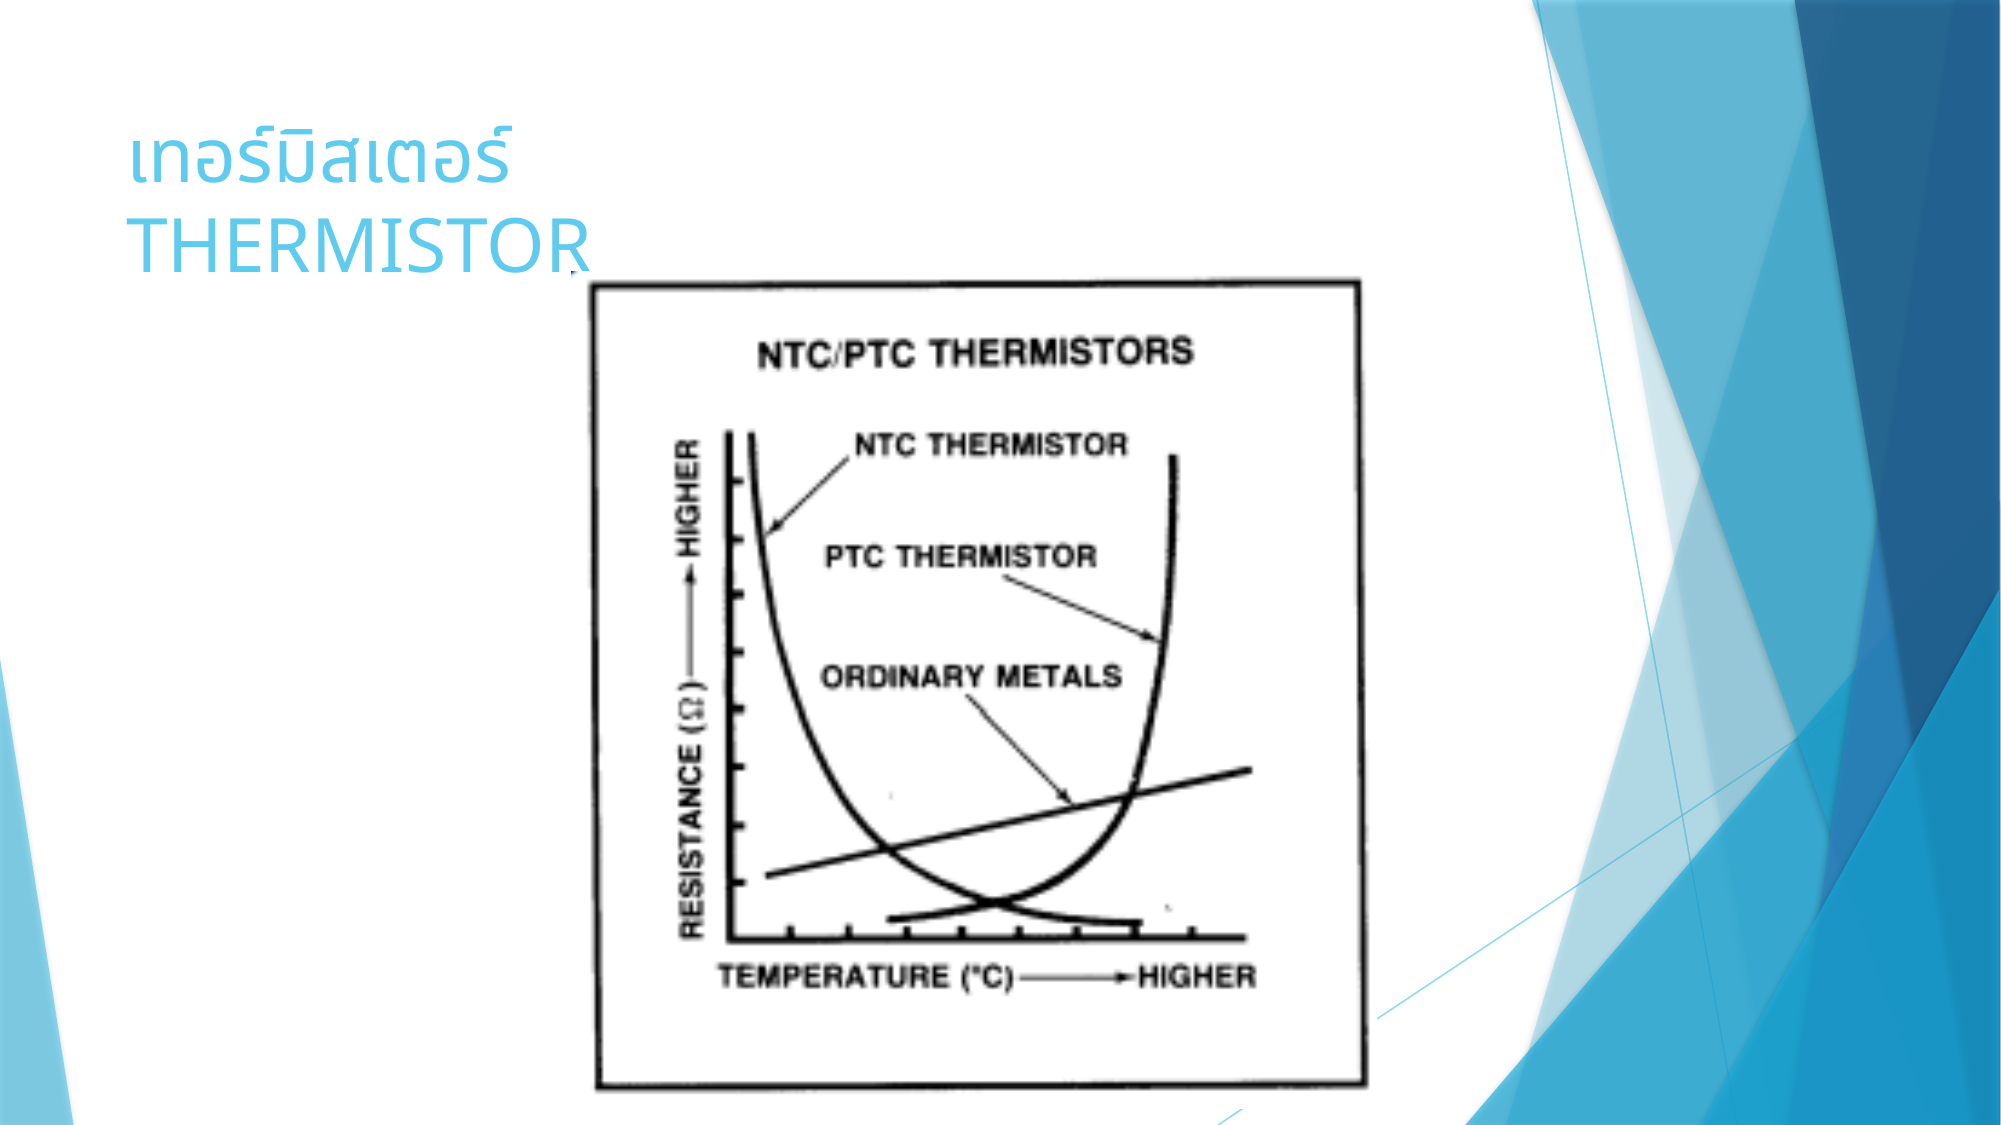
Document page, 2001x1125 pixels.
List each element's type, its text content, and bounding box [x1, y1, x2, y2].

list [570, 270, 1377, 1110]
title เทอร์มิสเตอร์ THERMISTOR [111, 99, 1522, 317]
